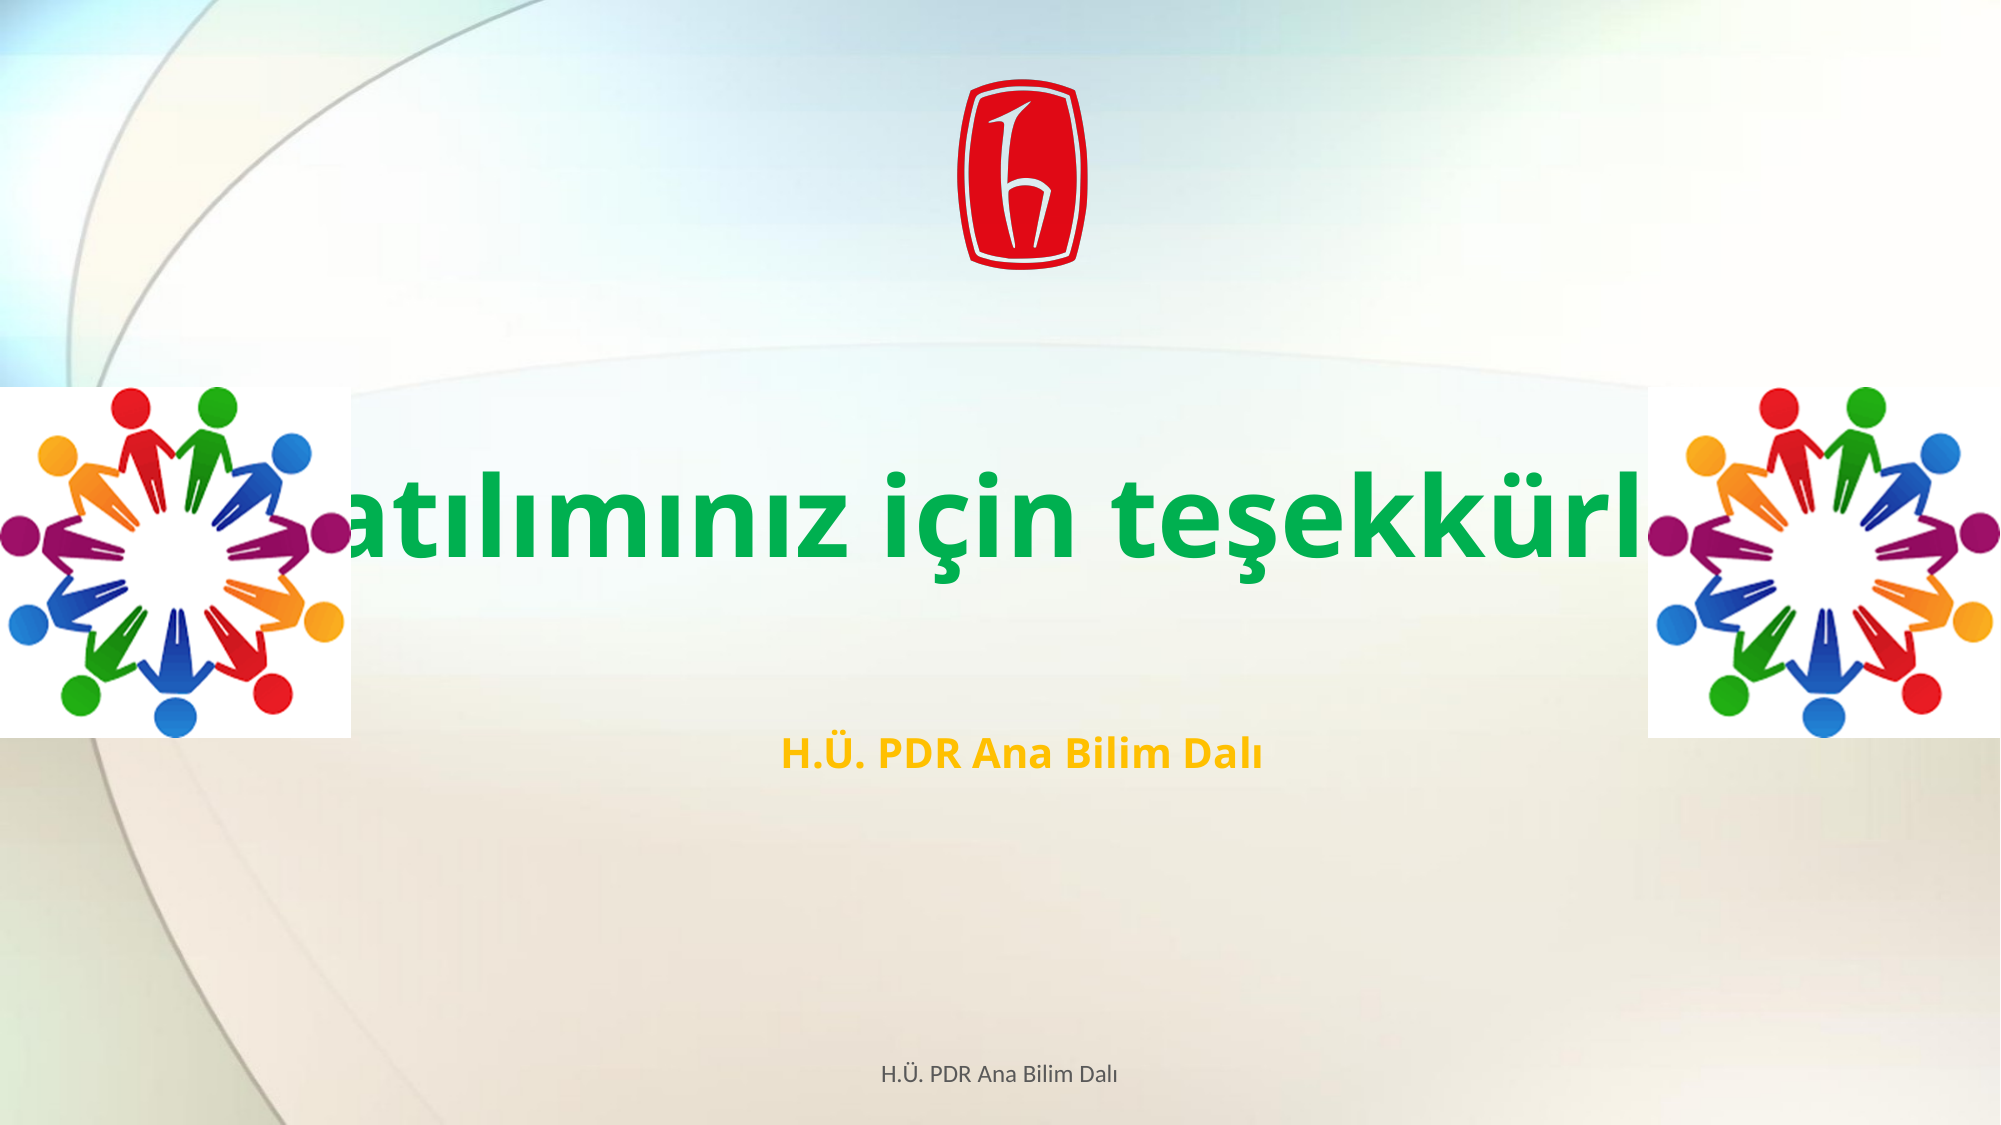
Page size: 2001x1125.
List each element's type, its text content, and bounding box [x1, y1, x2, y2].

list Katılımınız için teşekkürler! H.Ü. PDR Ana Bilim Dalı [182, 299, 1863, 953]
picture [0, 0, 2001, 1125]
footer H.Ü. PDR Ana Bilim Dalı [762, 1042, 1238, 1103]
